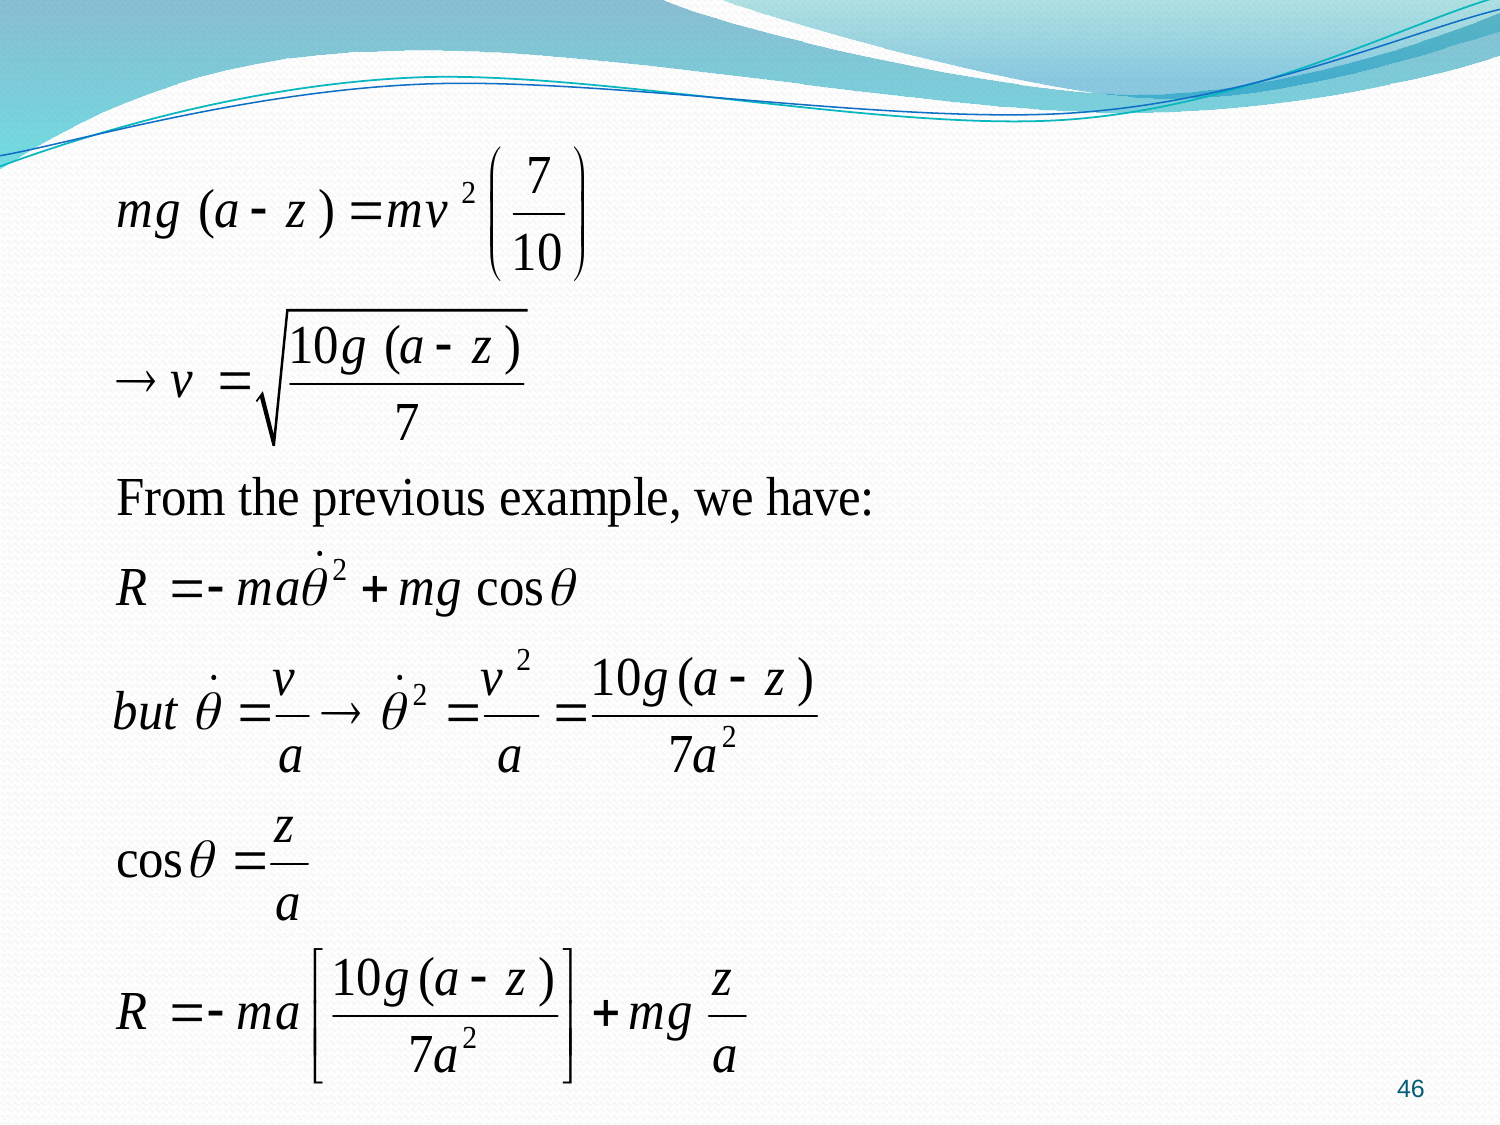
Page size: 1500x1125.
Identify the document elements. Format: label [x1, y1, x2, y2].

text_box [108, 136, 881, 1125]
slide_number [1299, 1042, 1425, 1103]
